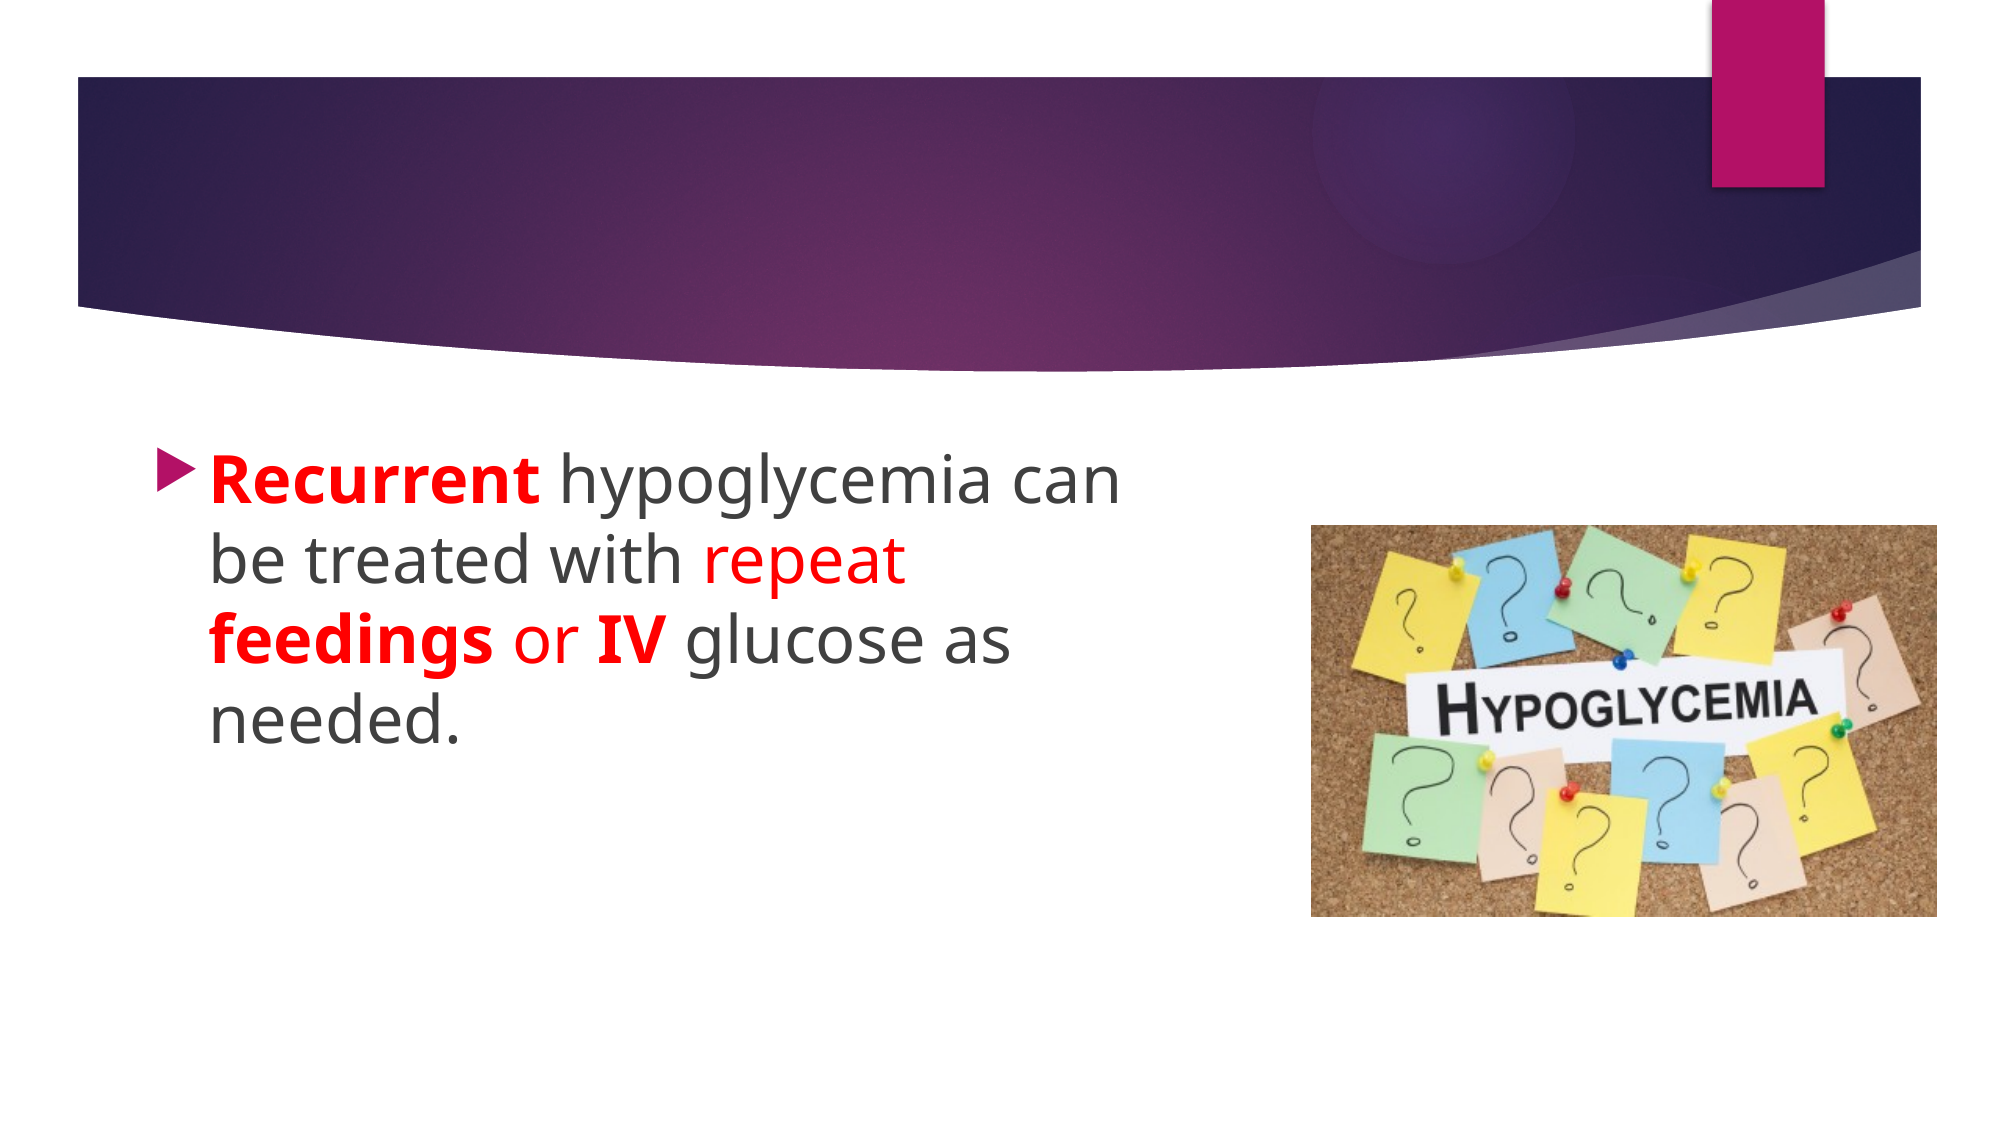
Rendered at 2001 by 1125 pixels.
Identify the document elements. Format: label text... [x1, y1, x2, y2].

list Recurrent hypoglycemia can be treated with repeat feedings or IV glucose as needed. [137, 429, 1221, 1014]
picture [1311, 525, 1937, 917]
